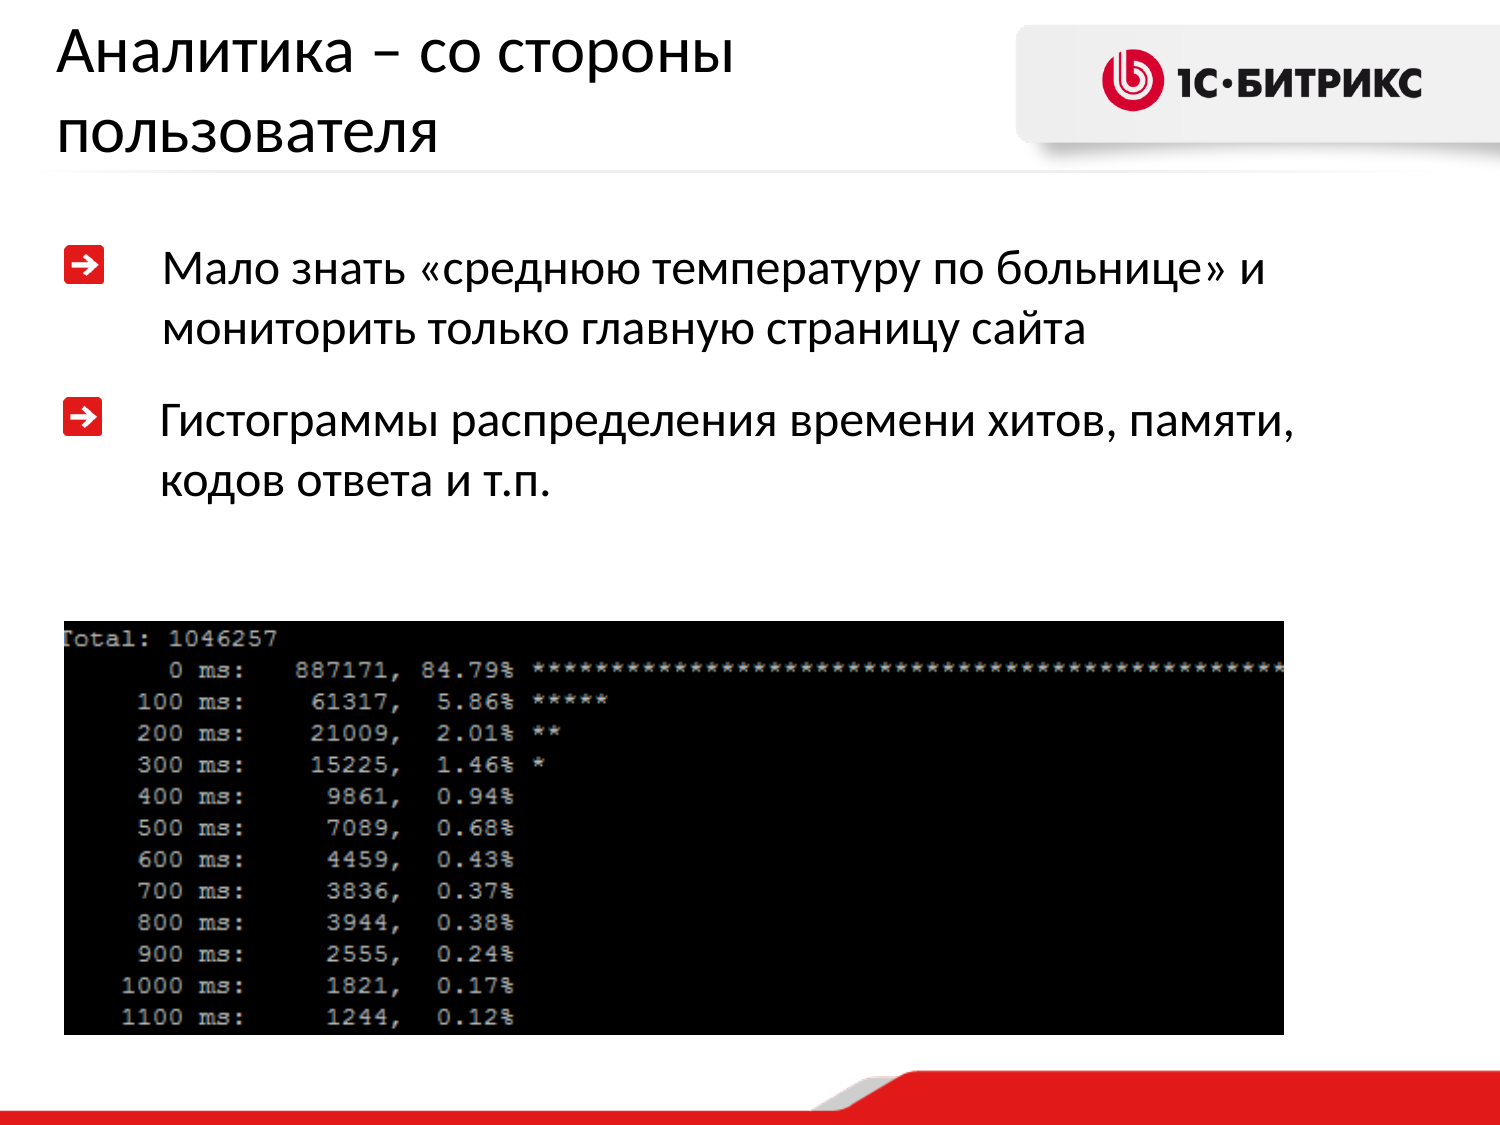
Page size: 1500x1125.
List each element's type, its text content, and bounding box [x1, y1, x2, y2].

picture [64, 621, 1284, 1036]
picture [64, 244, 104, 284]
text_box Аналитика – со стороны пользователя [41, 34, 992, 138]
picture [63, 396, 102, 436]
picture [0, 1050, 1500, 1125]
text_box Гистограммы распределения времени хитов, памяти, кодов ответа и т.п. [145, 378, 1376, 514]
text_box Мало знать «среднюю температуру по больнице» и мониторить только главную страницу сайта [146, 226, 1378, 362]
picture [18, 2, 1500, 180]
